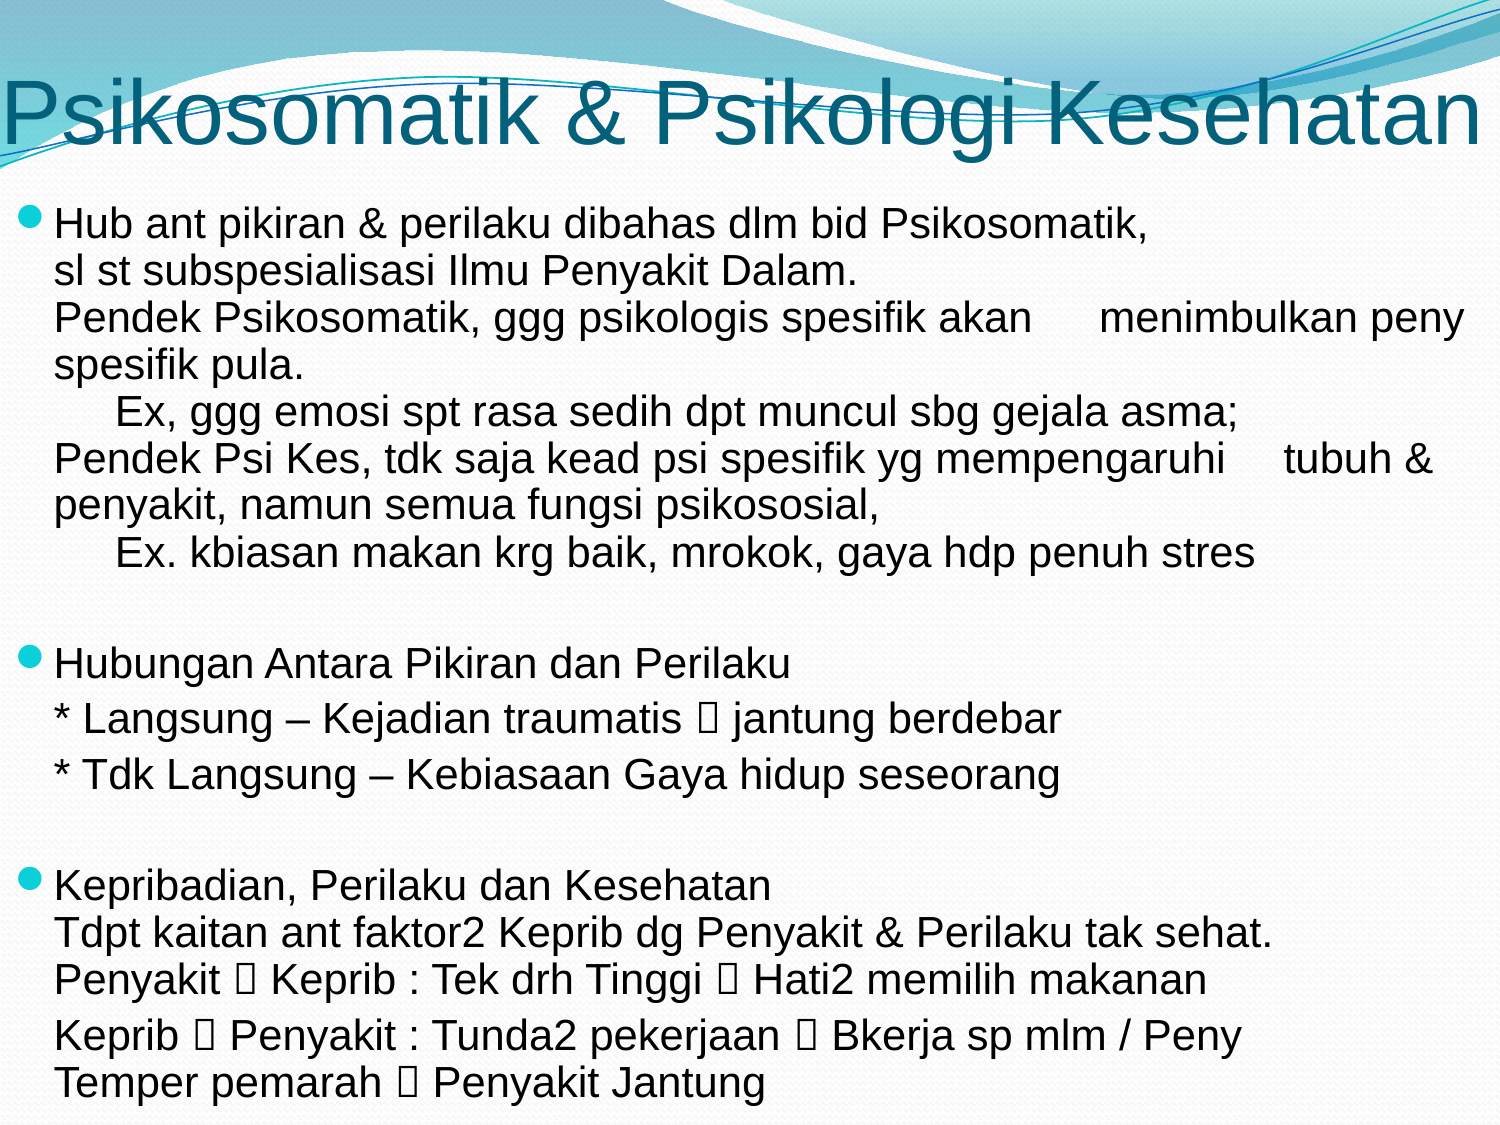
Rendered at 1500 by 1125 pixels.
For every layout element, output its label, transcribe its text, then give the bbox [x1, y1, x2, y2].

list Hub ant pikiran & perilaku dibahas dlm bid Psikosomatik, sl st subspesialisasi Ilmu Penyakit Dalam. Pendek Psikosomatik, ggg psikologis spesifik akan menimbulkan peny spesifik pula. Ex, ggg emosi spt rasa sedih dpt muncul sbg gejala asma; Pendek Psi Kes, tdk saja kead psi spesifik yg mempengaruhi tubuh & penyakit, namun semua fungsi psikososial, Ex. kbiasan makan krg baik, mrokok, gaya hdp penuh stres Hubungan Antara Pikiran dan Perilaku * Langsung – Kejadian traumatis  jantung berdebar * Tdk Langsung – Kebiasaan Gaya hidup seseorang Kepribadian, Perilaku dan Kesehatan Tdpt kaitan ant faktor2 Keprib dg Penyakit & Perilaku tak sehat. Penyakit  Keprib : Tek drh Tinggi  Hati2 memilih makanan Keprib  Penyakit : Tunda2 pekerjaan  Bkerja sp mlm / Peny Temper pemarah  Penyakit Jantung [0, 149, 1500, 1125]
title Psikosomatik & Psikologi Kesehatan [0, 0, 1500, 149]
